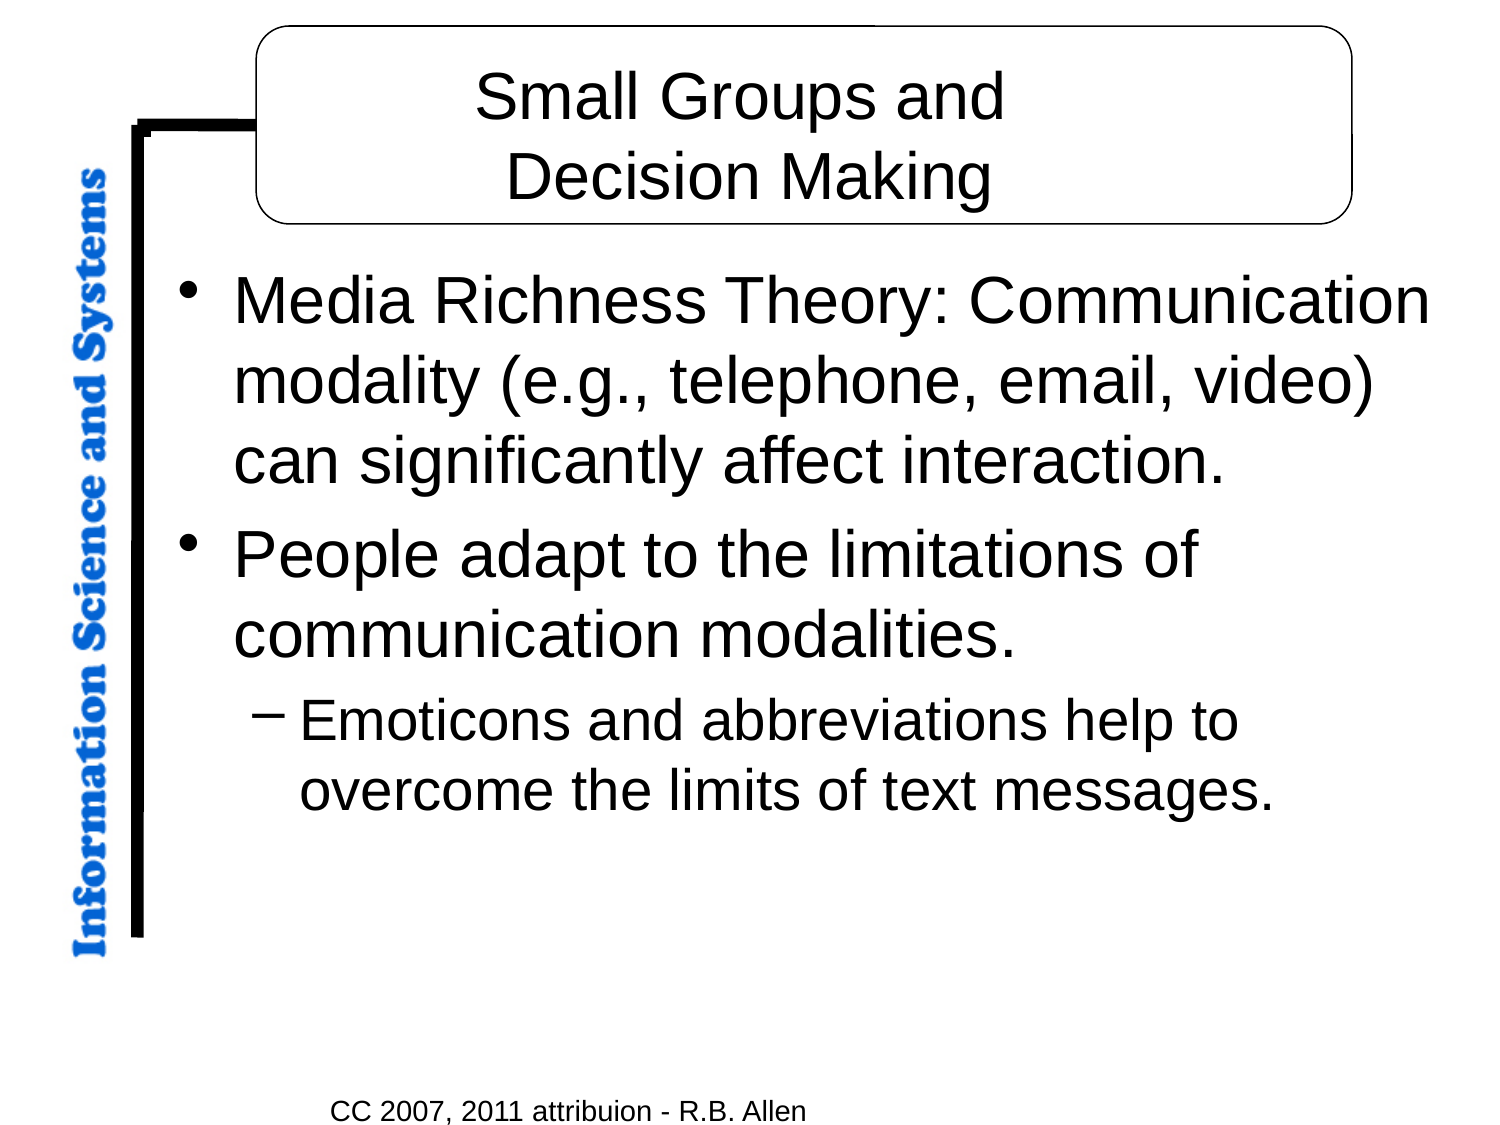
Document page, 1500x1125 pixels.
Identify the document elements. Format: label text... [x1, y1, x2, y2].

footer CC 2007, 2011 attribuion - R.B. Allen [149, 1084, 988, 1125]
picture [50, 137, 157, 996]
list Media Richness Theory: Communication modality (e.g., telephone, email, video) can significantly affect interaction. People adapt to the limitations of communication modalities. Emoticons and abbreviations help to overcome the limits of text messages. [162, 249, 1475, 1050]
title Small Groups and Decision Making [75, 45, 1425, 233]
